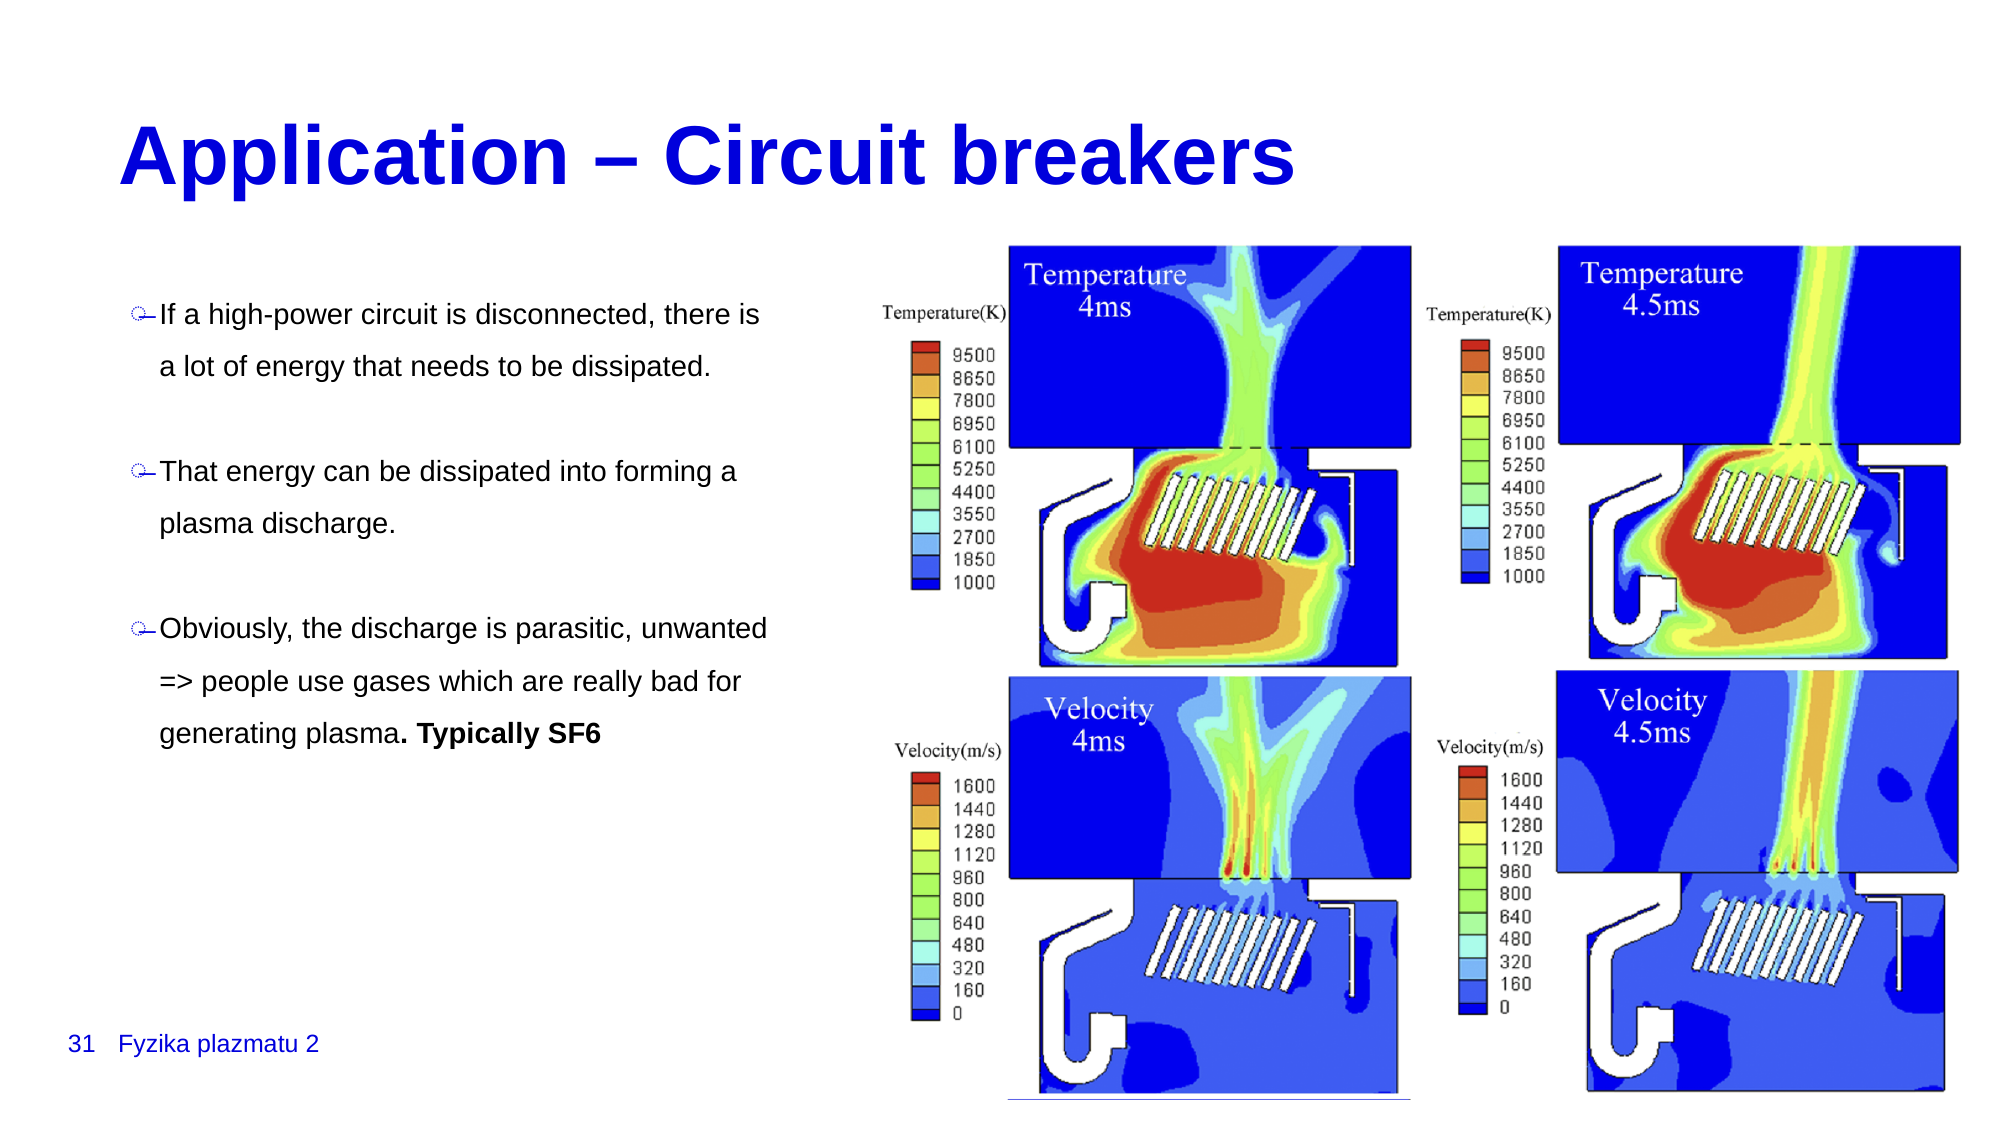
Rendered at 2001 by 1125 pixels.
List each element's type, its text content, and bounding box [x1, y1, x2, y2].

slide_number 31 [67, 1021, 110, 1063]
list If a high-power circuit is disconnected, there is a lot of energy that needs to be dissipated. That energy can be dissipated into forming a plasma discharge. Obviously, the discharge is parasitic, unwanted => people use gases which are really bad for generating plasma. Typically SF6 [118, 277, 769, 957]
picture [850, 215, 2000, 1100]
title Application – Circuit breakers [118, 118, 1883, 193]
footer Fyzika plazmatu 2 [118, 1021, 845, 1063]
